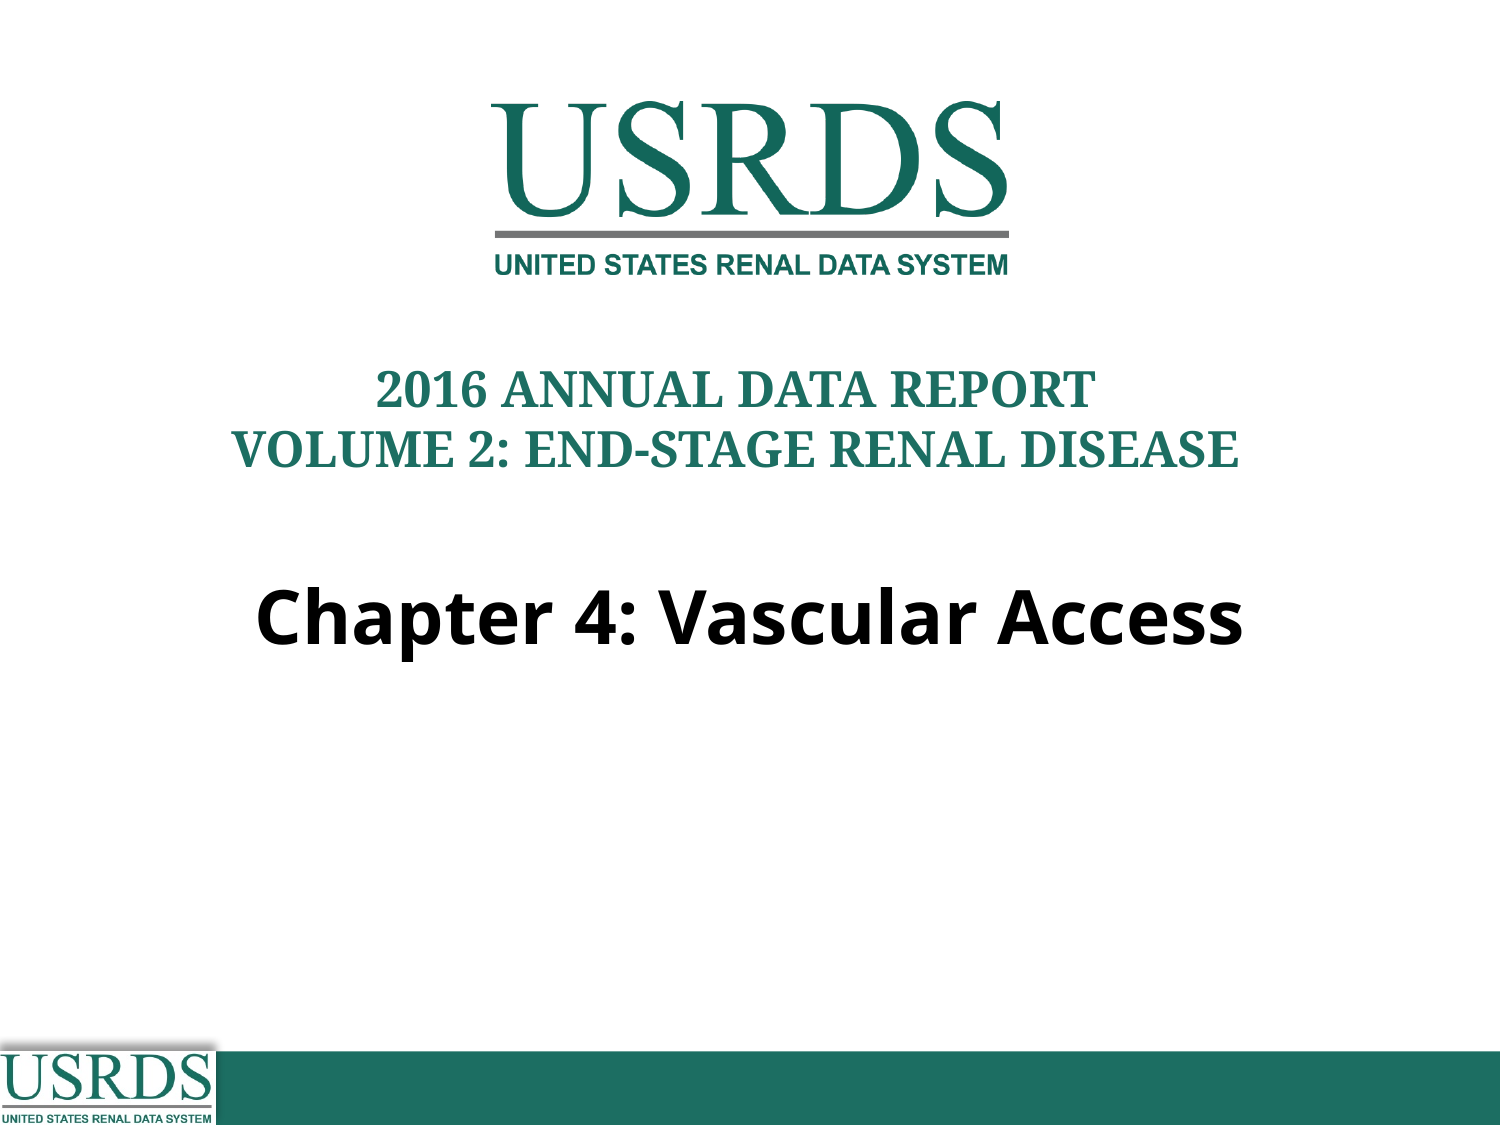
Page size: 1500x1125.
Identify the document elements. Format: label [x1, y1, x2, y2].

picture [491, 101, 1009, 275]
picture [0, 1051, 216, 1125]
